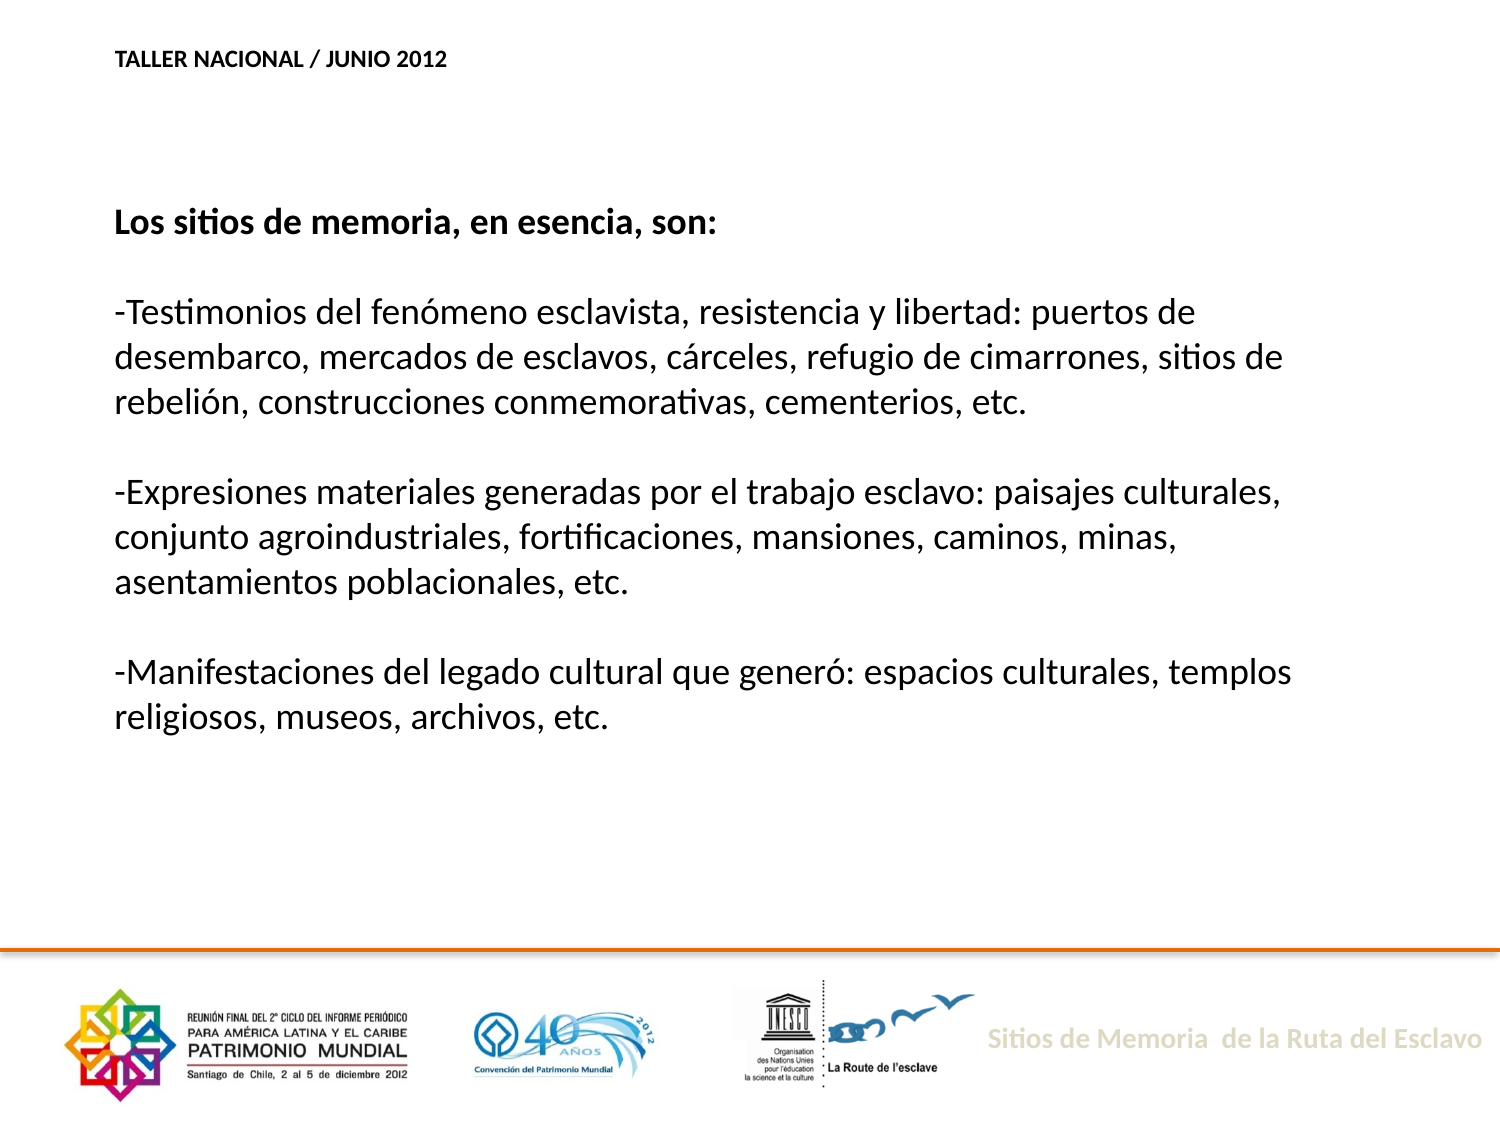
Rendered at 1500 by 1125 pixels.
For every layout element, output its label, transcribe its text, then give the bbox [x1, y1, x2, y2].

picture [37, 983, 676, 1109]
text_box Sitios de Memoria de la Ruta del Esclavo [980, 1011, 1499, 1062]
picture [721, 979, 976, 1088]
text_box TALLER NACIONAL / JUNIO 2012 [99, 34, 738, 125]
text_box Los sitios de memoria, en esencia, son: -Testimonios del fenómeno esclavista, resistencia y libertad: puertos de desembarco, mercados de esclavos, cárceles, refugio de cimarrones, sitios de rebelión, construcciones conmemorativas, cementerios, etc. -Expresiones materiales generadas por el trabajo esclavo: paisajes culturales, conjunto agroindustriales, fortificaciones, mansiones, caminos, minas, asentamientos poblacionales, etc. -Manifestaciones del legado cultural que generó: espacios culturales, templos religiosos, museos, archivos, etc. [99, 189, 1401, 745]
